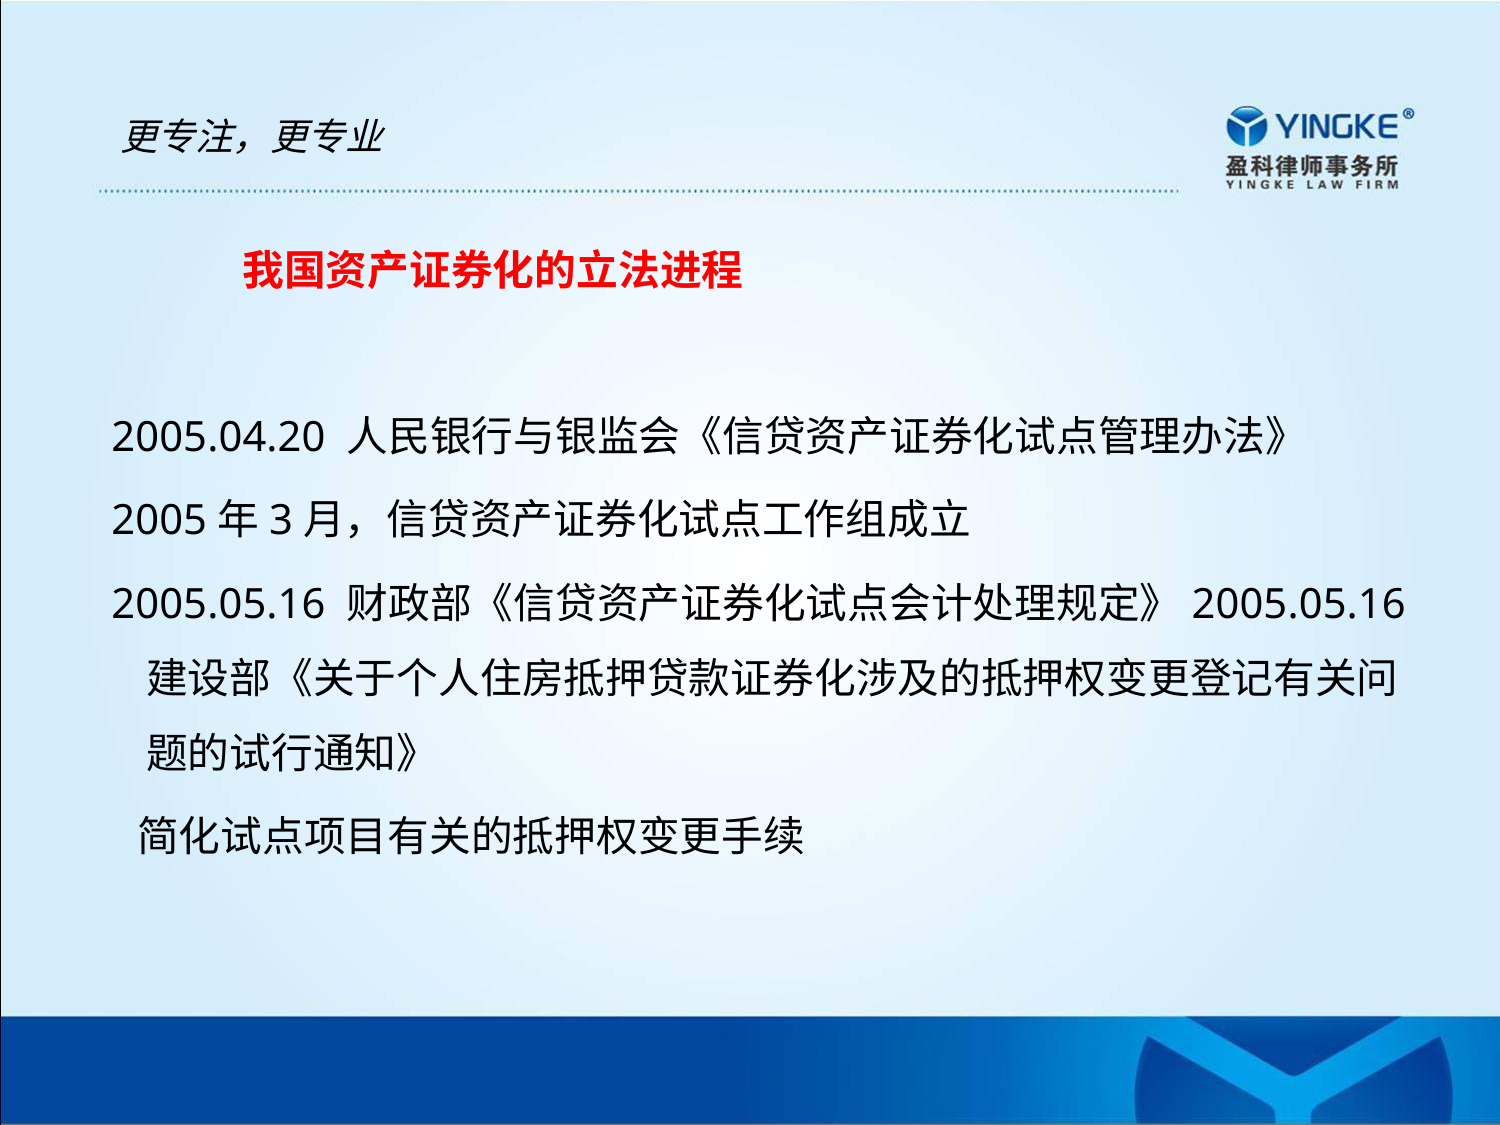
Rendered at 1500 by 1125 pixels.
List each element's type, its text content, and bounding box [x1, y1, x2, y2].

text_box 更专注，更专业 [105, 105, 462, 166]
picture [0, 0, 1500, 1125]
list 我国资产证券化的立法进程 2005.04.20 人民银行与银监会《信贷资产证券化试点管理办法》 2005年3月，信贷资产证券化试点工作组成立 2005.05.16 财政部《信贷资产证券化试点会计处理规定》2005.05.16 建设部《关于个人住房抵押贷款证券化涉及的抵押权变更登记有关问题的试行通知》 简化试点项目有关的抵押权变更手续 [74, 210, 1426, 1006]
